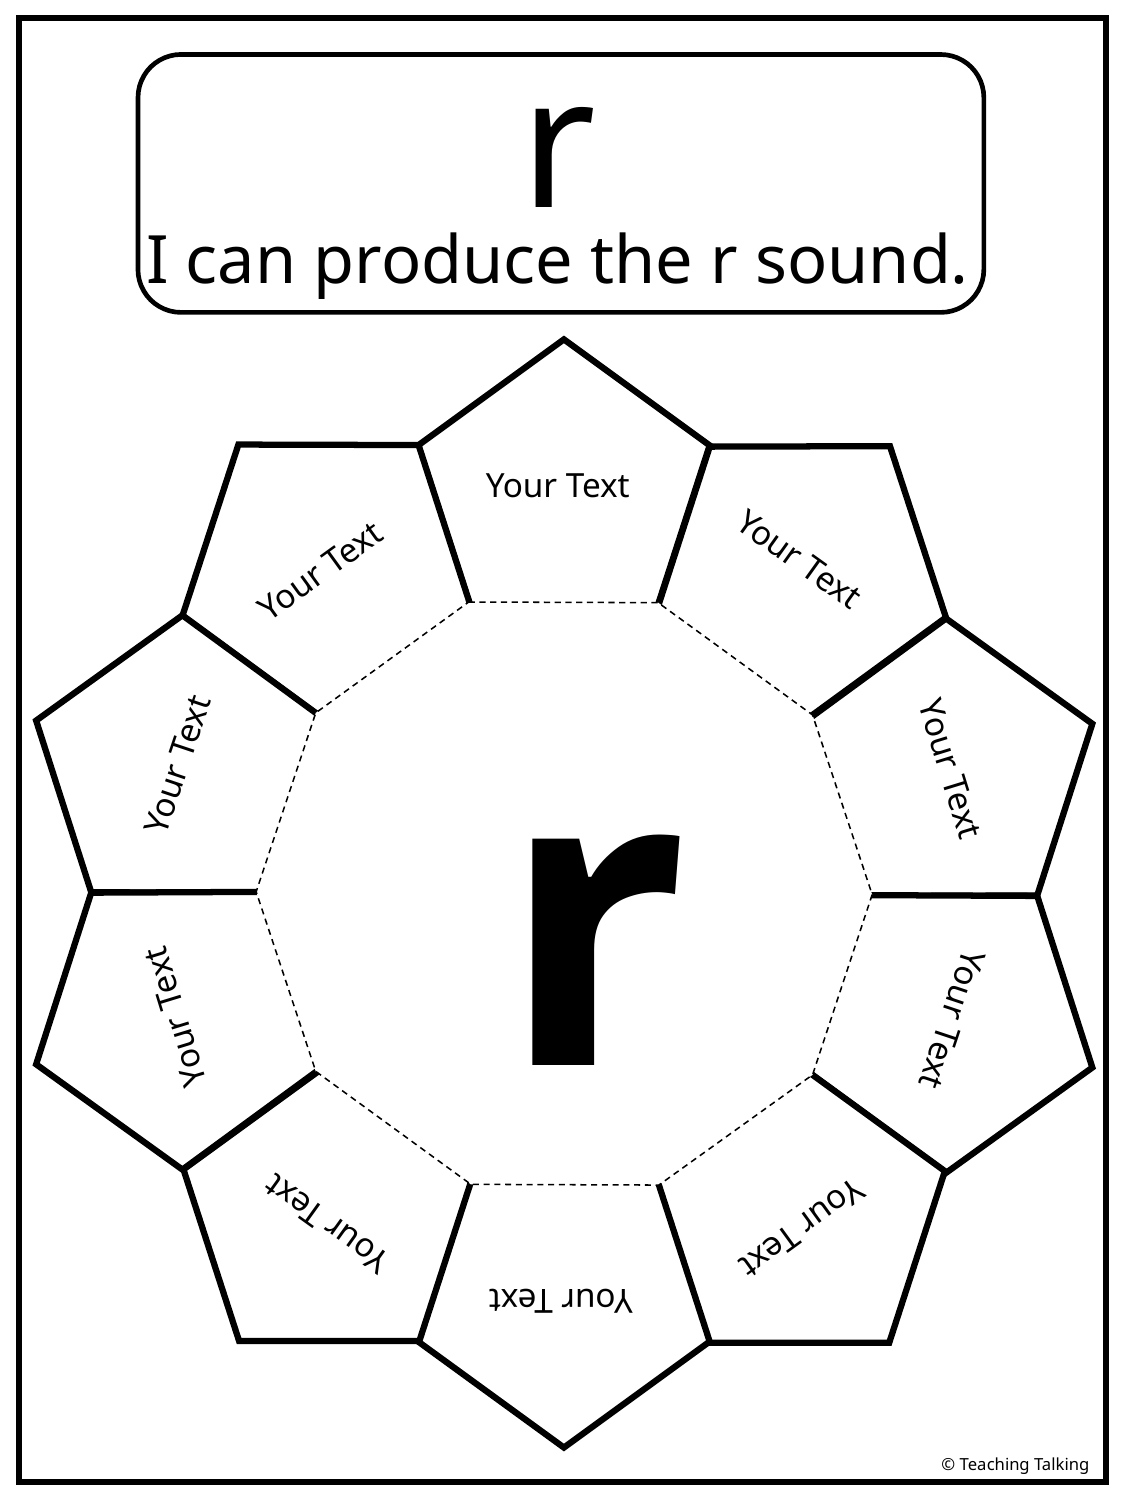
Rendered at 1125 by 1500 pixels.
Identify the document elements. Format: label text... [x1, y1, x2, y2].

text_box © Teaching Talking [414, 1446, 1105, 1482]
text_box [155, 305, 967, 314]
text_box I can produce the r sound. [0, 209, 1121, 305]
text_box r [0, 16, 1121, 209]
text_box [18, 305, 1107, 1483]
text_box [29, 339, 1100, 1448]
